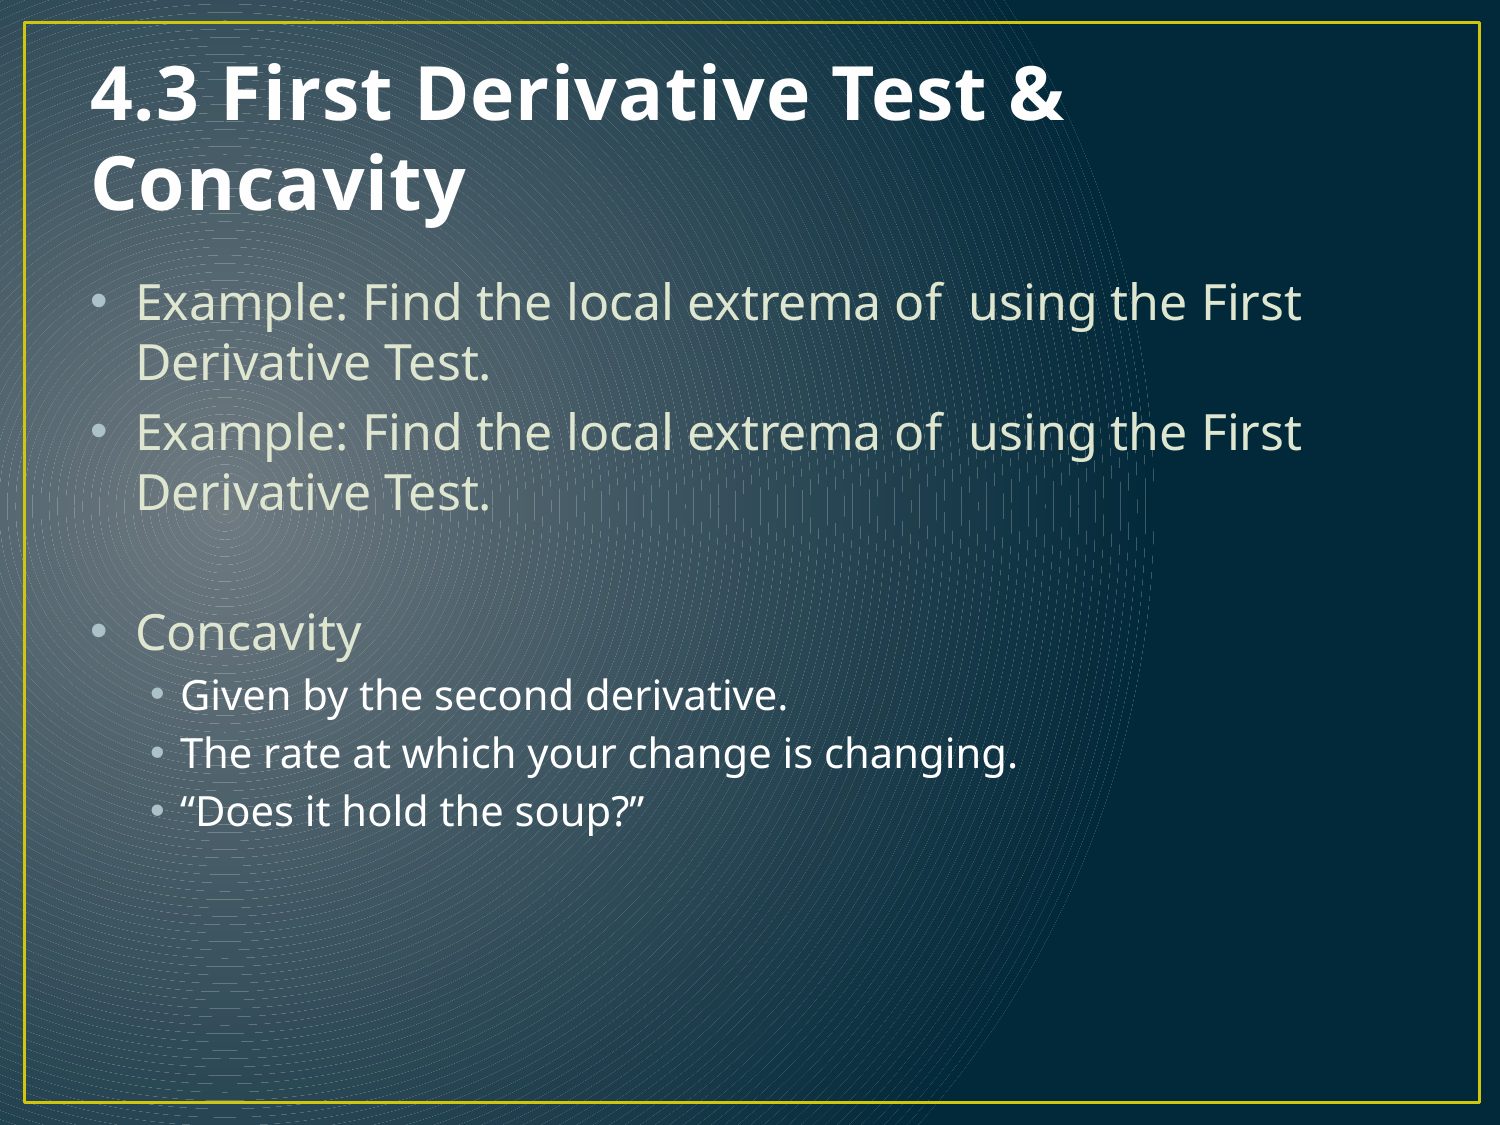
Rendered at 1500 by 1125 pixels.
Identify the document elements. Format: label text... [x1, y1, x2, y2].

title 4.3 First Derivative Test & Concavity [75, 45, 1425, 233]
